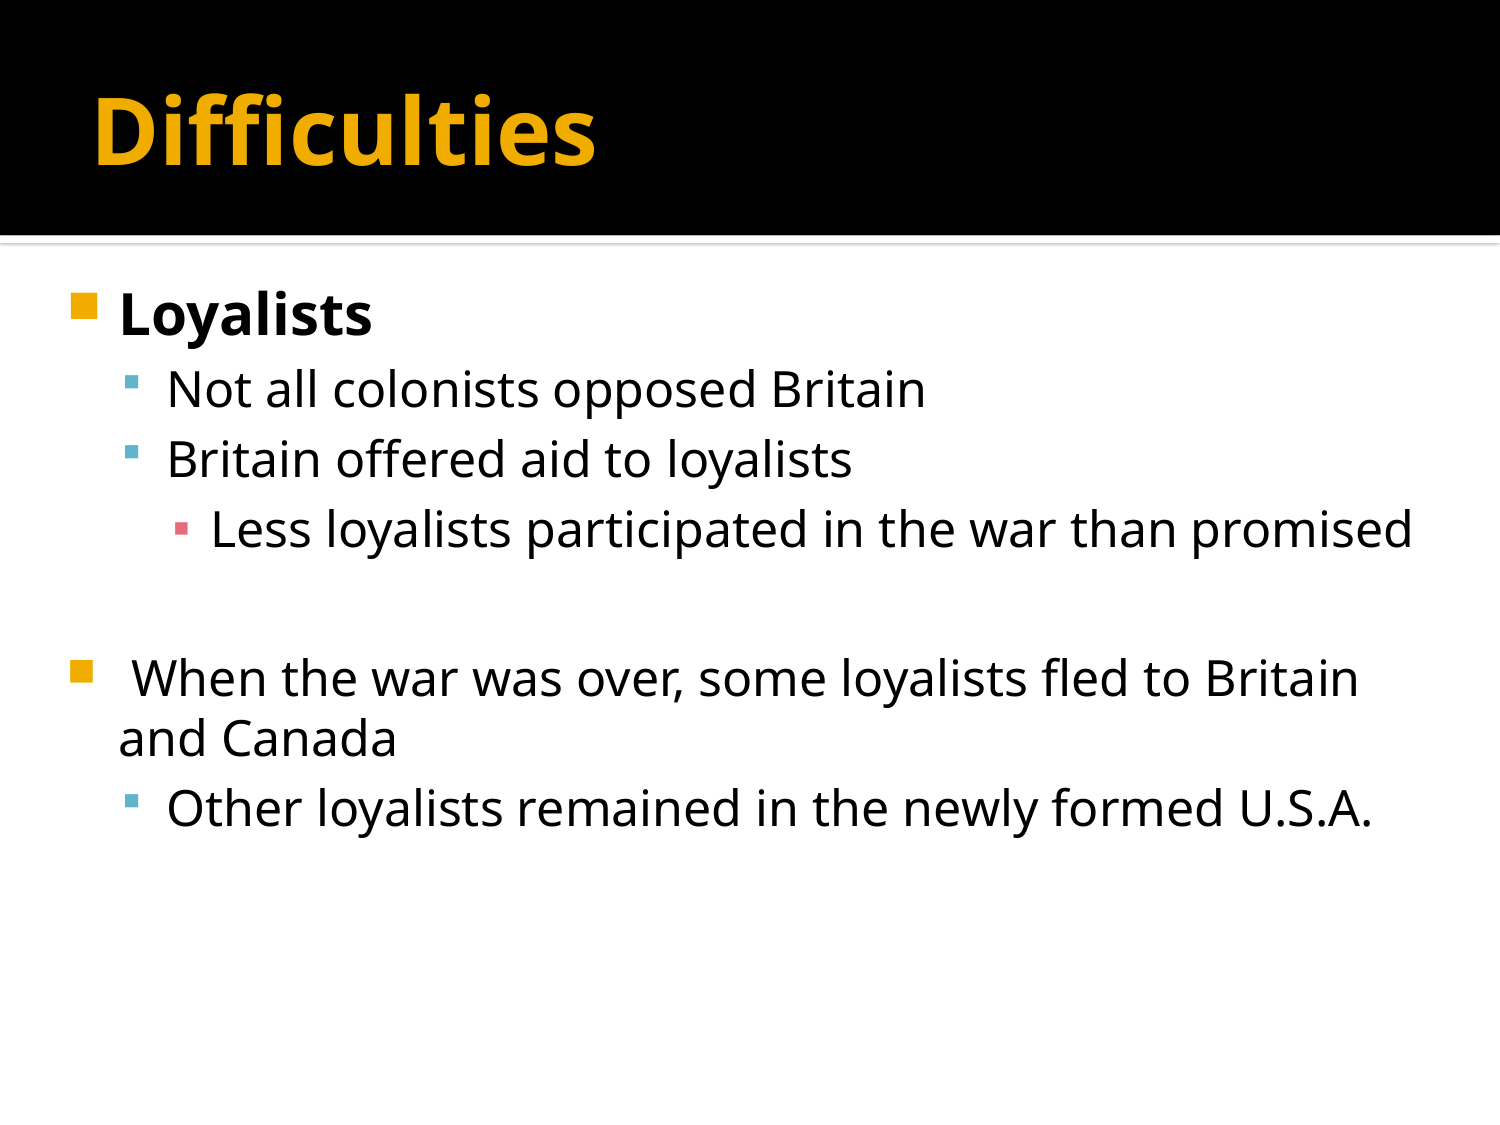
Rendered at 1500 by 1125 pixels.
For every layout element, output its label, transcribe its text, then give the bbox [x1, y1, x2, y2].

title Difficulties [75, 25, 1425, 231]
list Loyalists Not all colonists opposed Britain Britain offered aid to loyalists Less loyalists participated in the war than promised When the war was over, some loyalists fled to Britain and Canada Other loyalists remained in the newly formed U.S.A. [37, 262, 1475, 1100]
